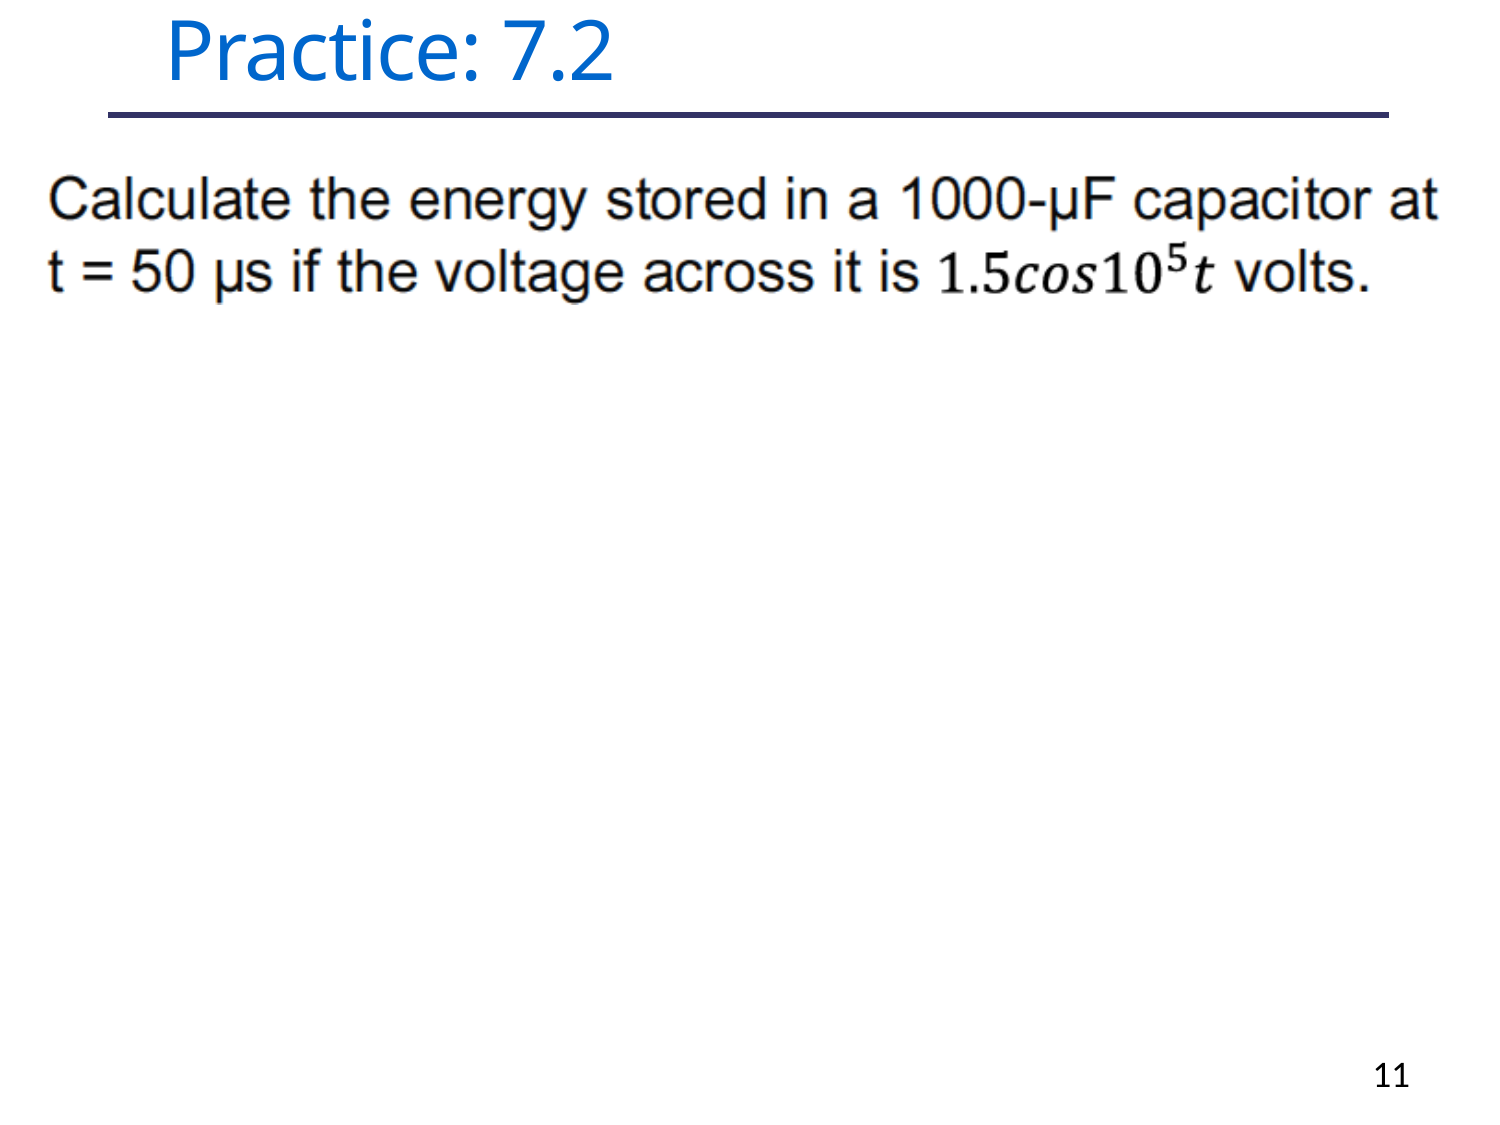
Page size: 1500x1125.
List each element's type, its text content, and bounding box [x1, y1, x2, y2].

list Practice: 7.2 [16, 18, 1495, 102]
text_box 11 [1074, 1042, 1425, 1103]
picture [41, 160, 1443, 305]
